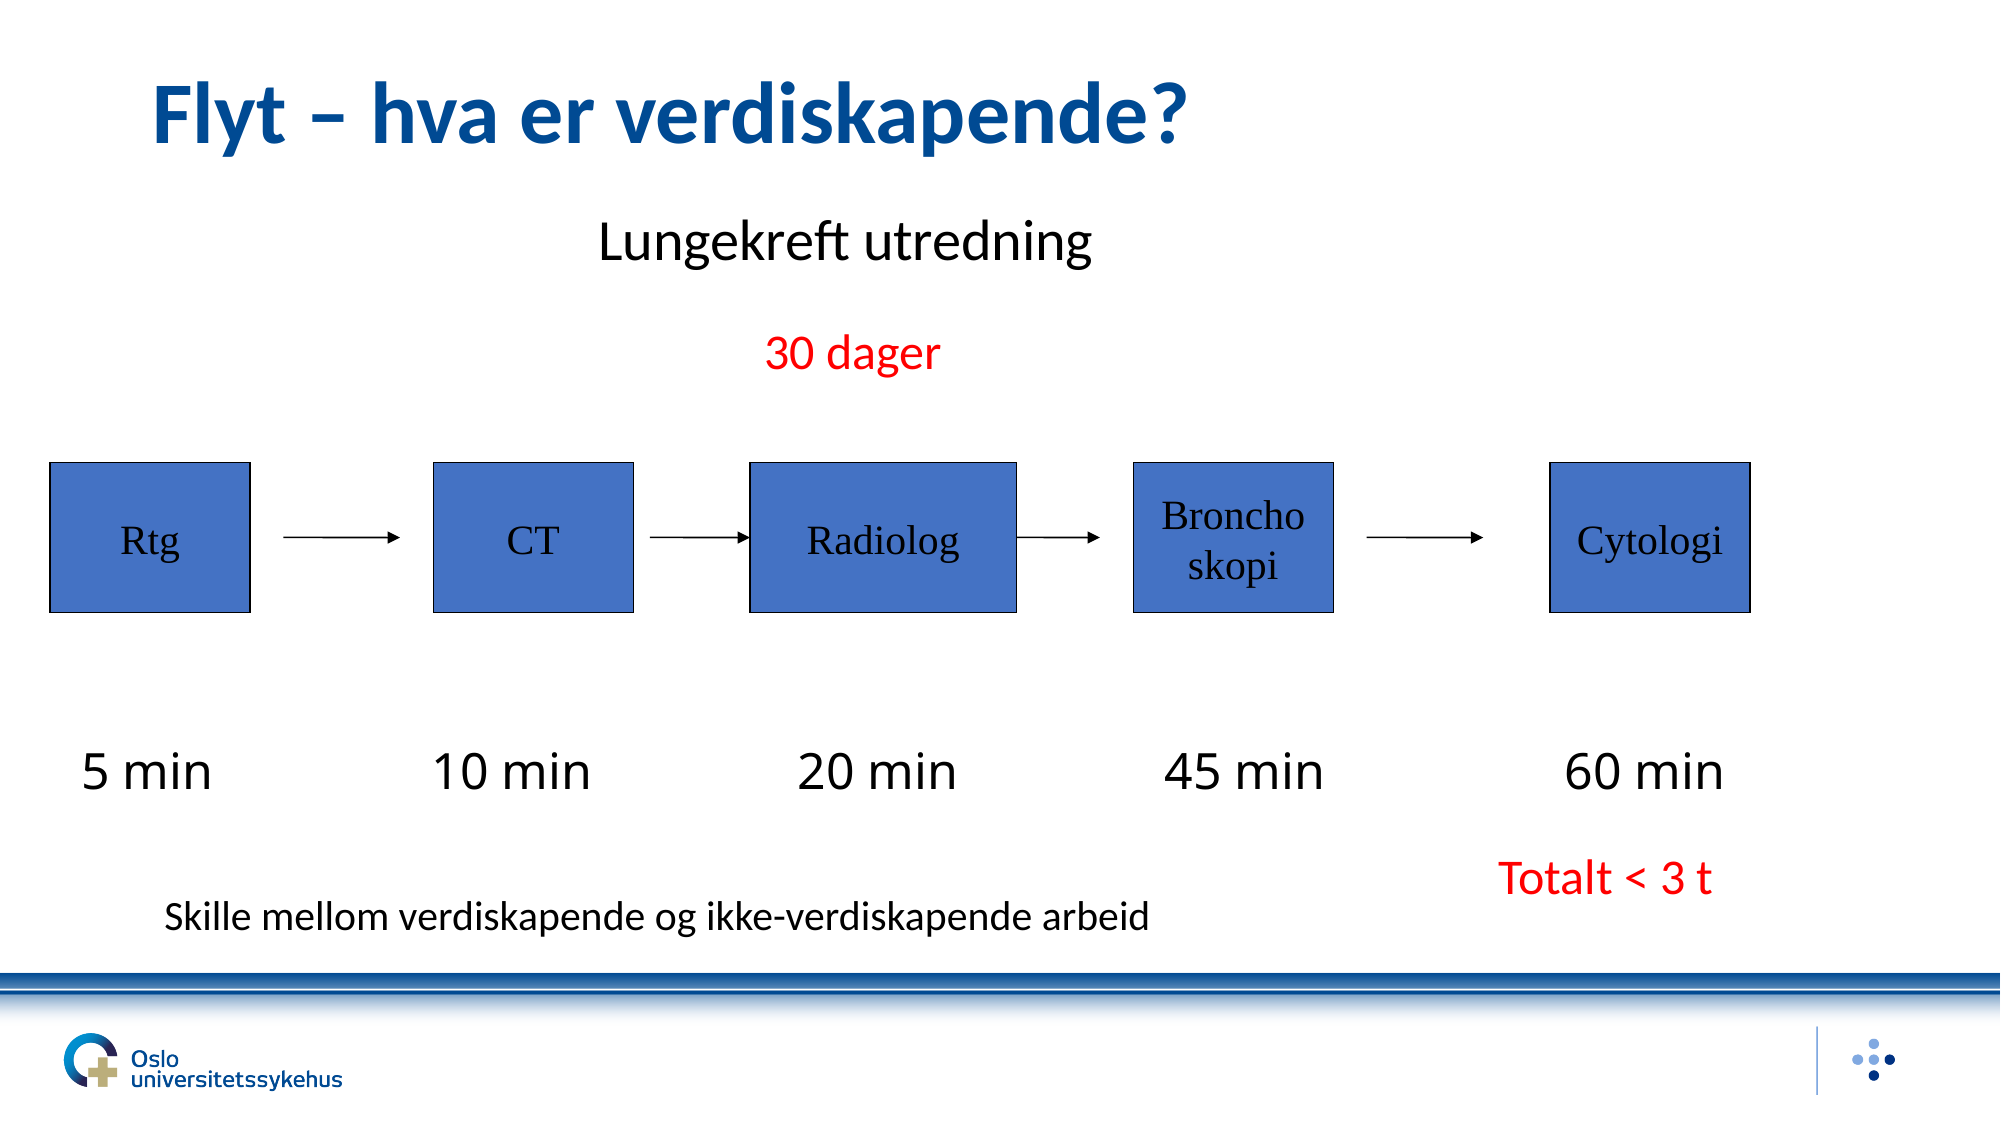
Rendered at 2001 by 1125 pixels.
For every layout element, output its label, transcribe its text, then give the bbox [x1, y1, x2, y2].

text_box Cytologi [1550, 462, 1750, 613]
text_box Broncho skopi [1133, 462, 1334, 613]
text_box Totalt < 3 t [1483, 837, 1884, 913]
text_box 20 min [783, 731, 1100, 807]
text_box 60 min [1549, 731, 1850, 807]
text_box Rtg [50, 462, 250, 613]
text_box 10 min [416, 731, 674, 807]
text_box [283, 531, 400, 544]
text_box Radiolog [749, 462, 1017, 613]
picture [0, 0, 2001, 1125]
text_box [1366, 531, 1484, 544]
title Flyt – hva er verdiskapende? [137, 59, 1863, 278]
text_box CT [433, 462, 634, 613]
text_box [649, 531, 751, 544]
text_box 5 min [66, 731, 324, 807]
text_box Skille mellom verdiskapende og ikke-verdiskapende arbeid [149, 881, 1505, 947]
text_box 45 min [1149, 731, 1434, 807]
text_box [1016, 531, 1100, 544]
text_box 30 dager [750, 312, 1150, 388]
